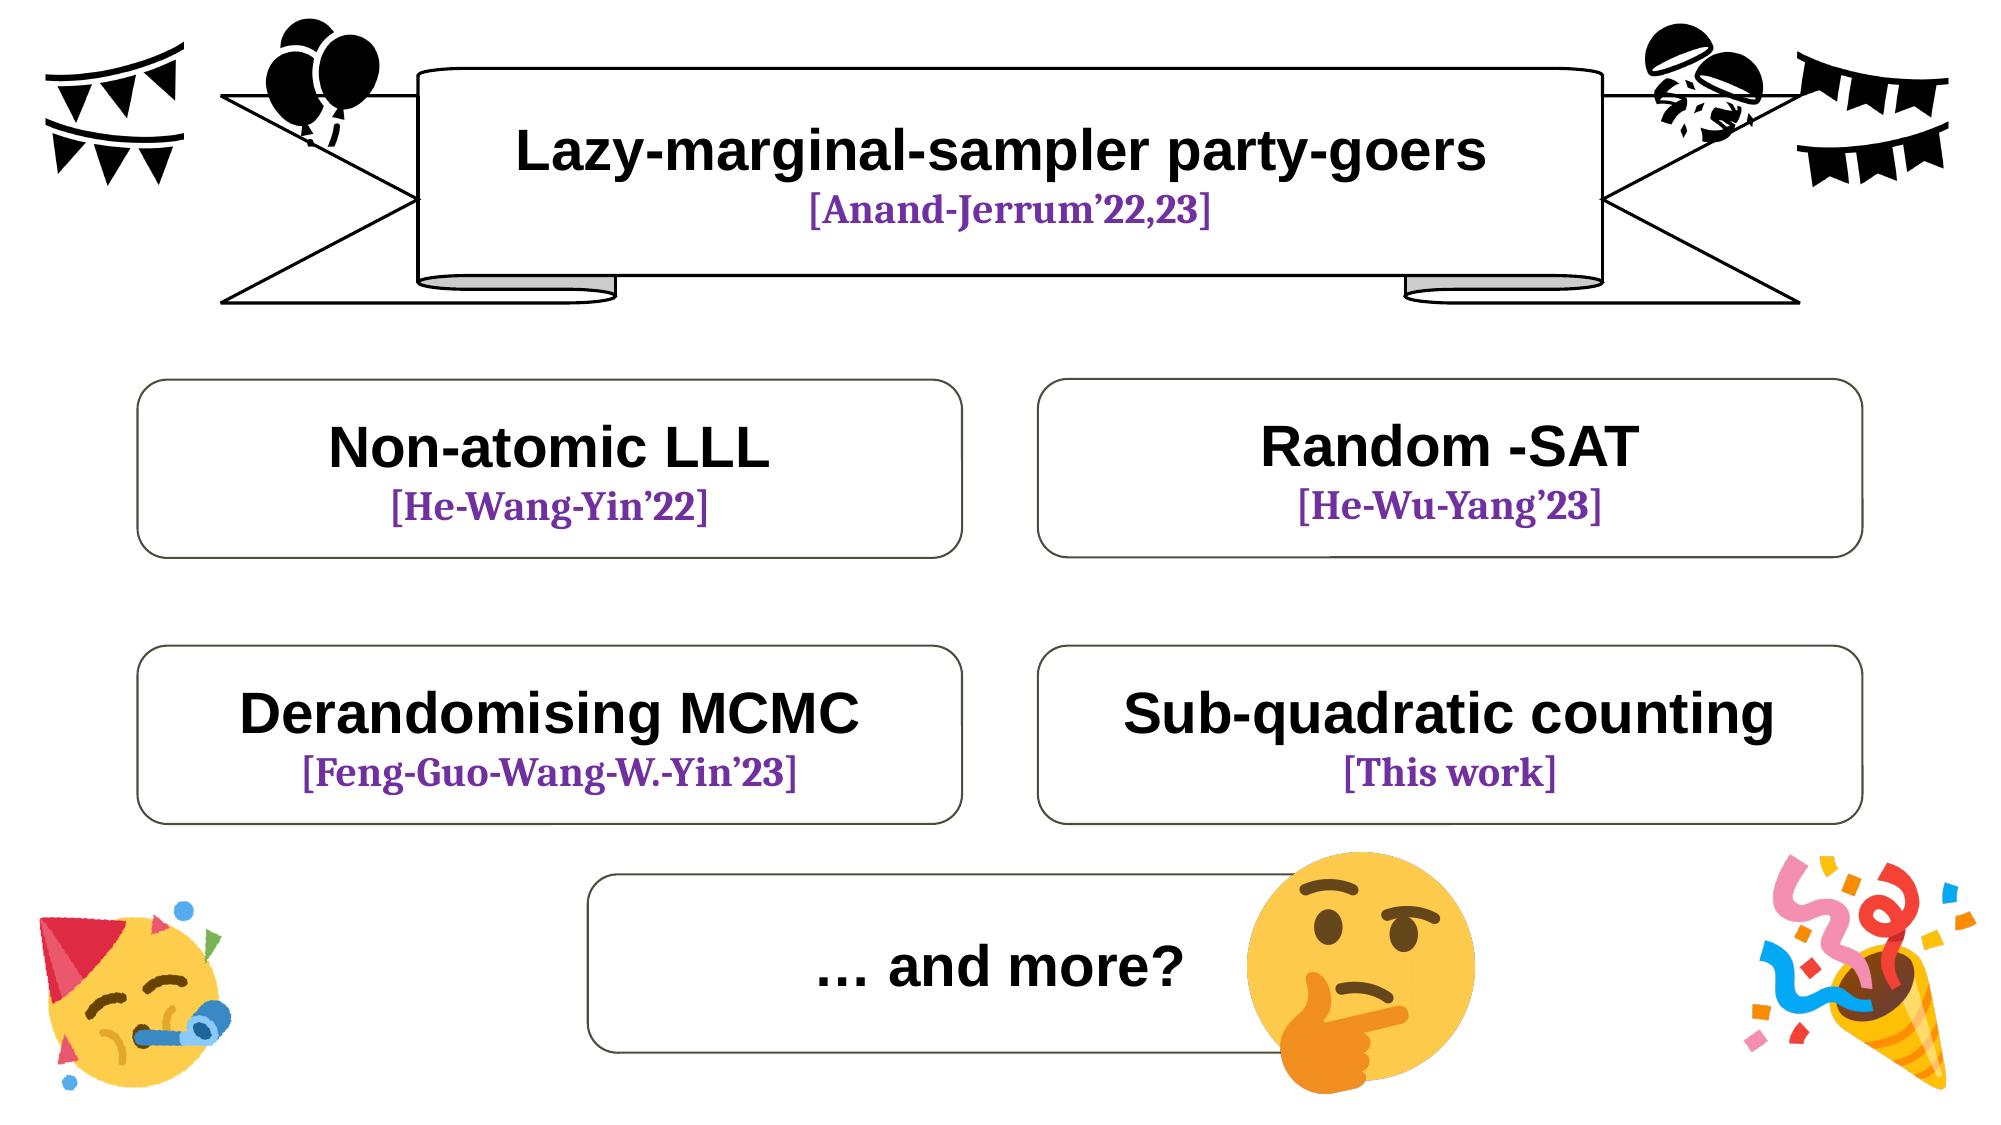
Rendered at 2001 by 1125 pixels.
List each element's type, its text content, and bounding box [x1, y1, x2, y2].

text_box Derandomising MCMC [Feng-Guo-Wang-W.-Yin’23] [136, 644, 964, 826]
picture [1247, 852, 1475, 1094]
picture [1629, 7, 1780, 158]
picture [247, 7, 398, 158]
text_box … and more? [586, 873, 1247, 1054]
picture [36, 895, 239, 1097]
text_box Non-atomic LLL [He-Wang-Yin’22] [136, 378, 964, 559]
text_box Lazy-marginal-sampler party-goers [Anand-Jerrum’22,23] [220, 67, 1801, 305]
picture [39, 38, 190, 189]
picture [1784, 44, 1961, 195]
picture [1732, 836, 1993, 1098]
text_box Sub-quadratic counting [This work] [1036, 644, 1864, 826]
